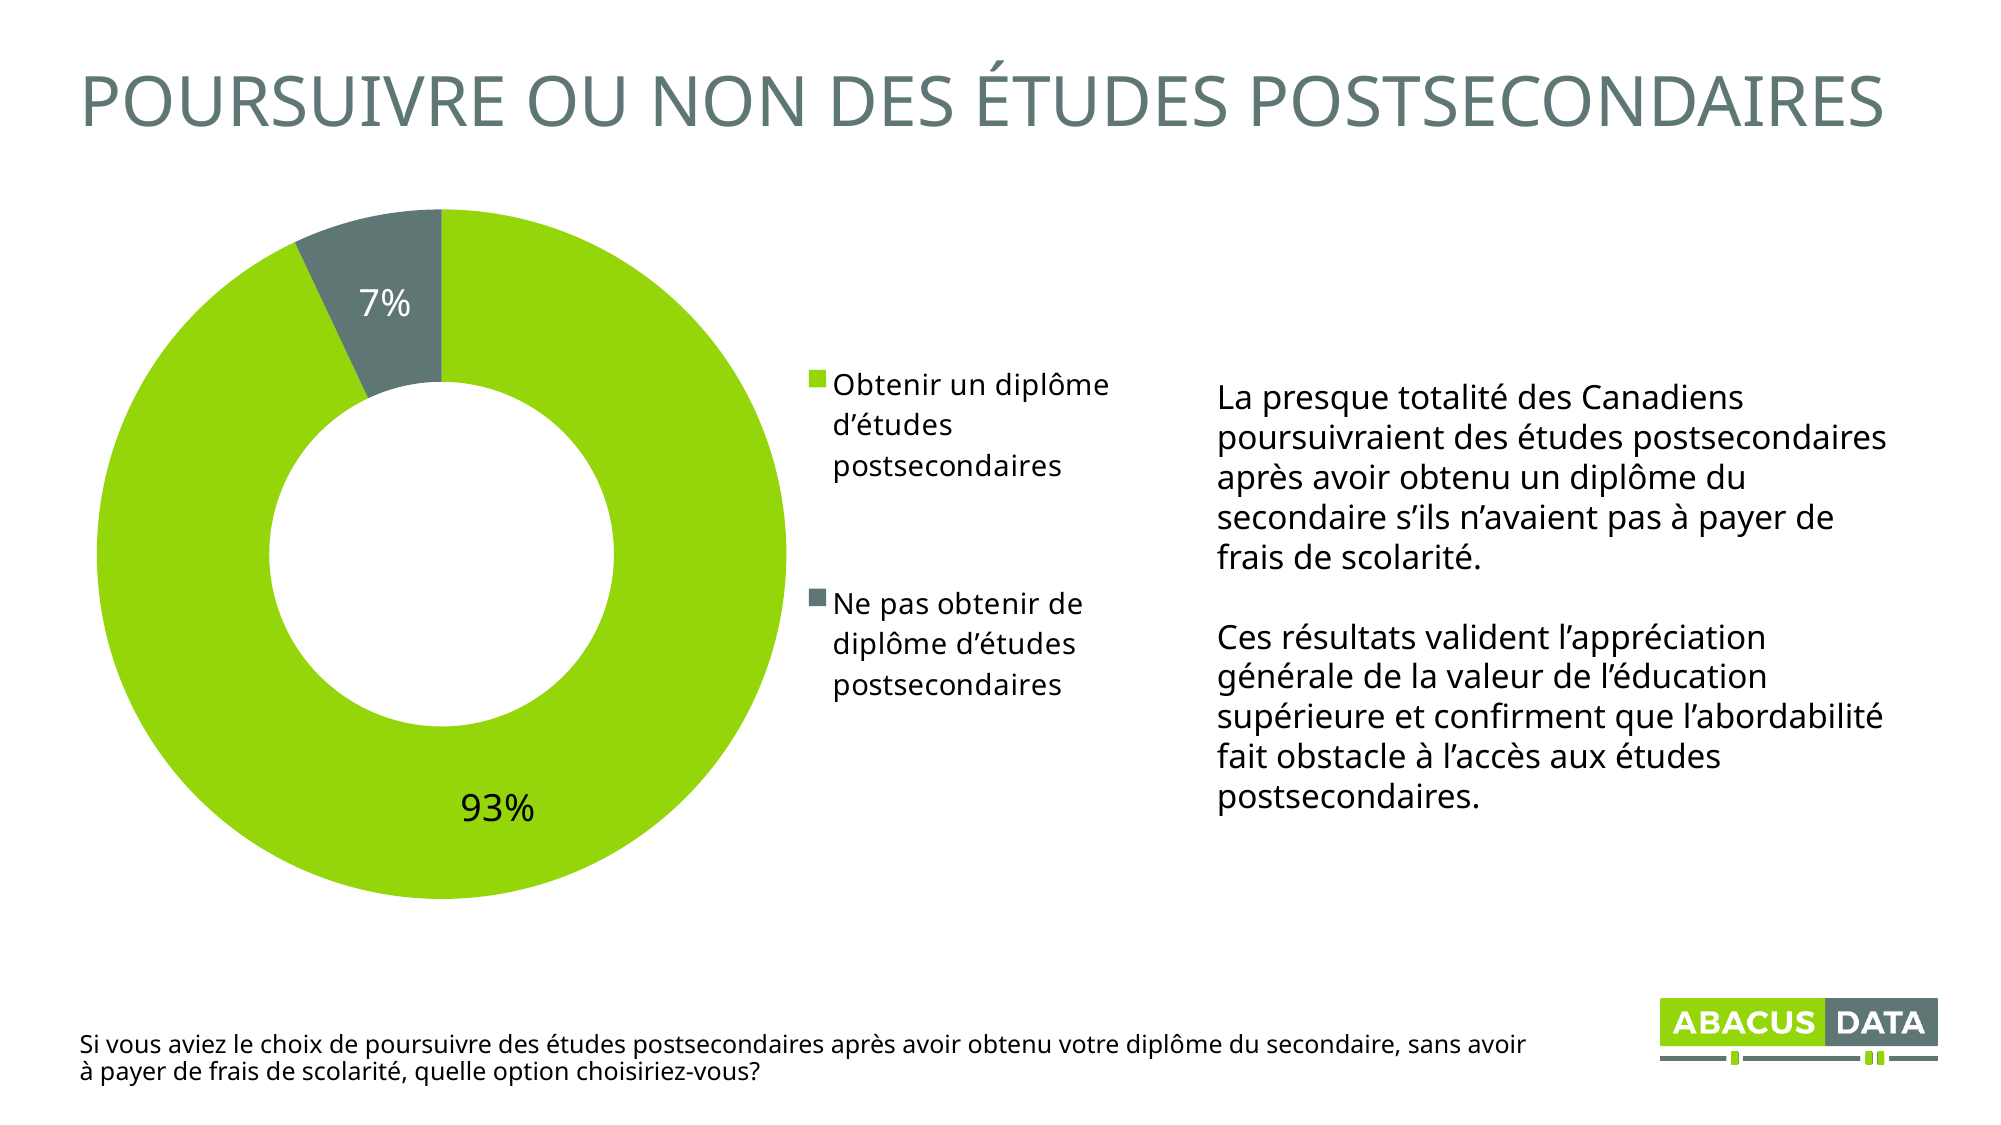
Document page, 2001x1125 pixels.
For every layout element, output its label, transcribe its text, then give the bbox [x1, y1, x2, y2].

title POURSUIVRE OU NON DES ÉTUDES POSTSECONDAIRES [64, 27, 1974, 181]
text_box La presque totalité des Canadiens poursuivraient des études postsecondaires après avoir obtenu un diplôme du secondaire s’ils n’avaient pas à payer de frais de scolarité. Ces résultats valident l’appréciation générale de la valeur de l’éducation supérieure et confirment que l’abordabilité fait obstacle à l’accès aux études postsecondaires. [1202, 368, 1925, 823]
list Si vous aviez le choix de poursuivre des études postsecondaires après avoir obtenu votre diplôme du secondaire, sans avoir à payer de frais de scolarité, quelle option choisiriez-vous? [64, 1004, 1561, 1114]
picture [1660, 998, 1938, 1065]
chart [75, 166, 1142, 942]
